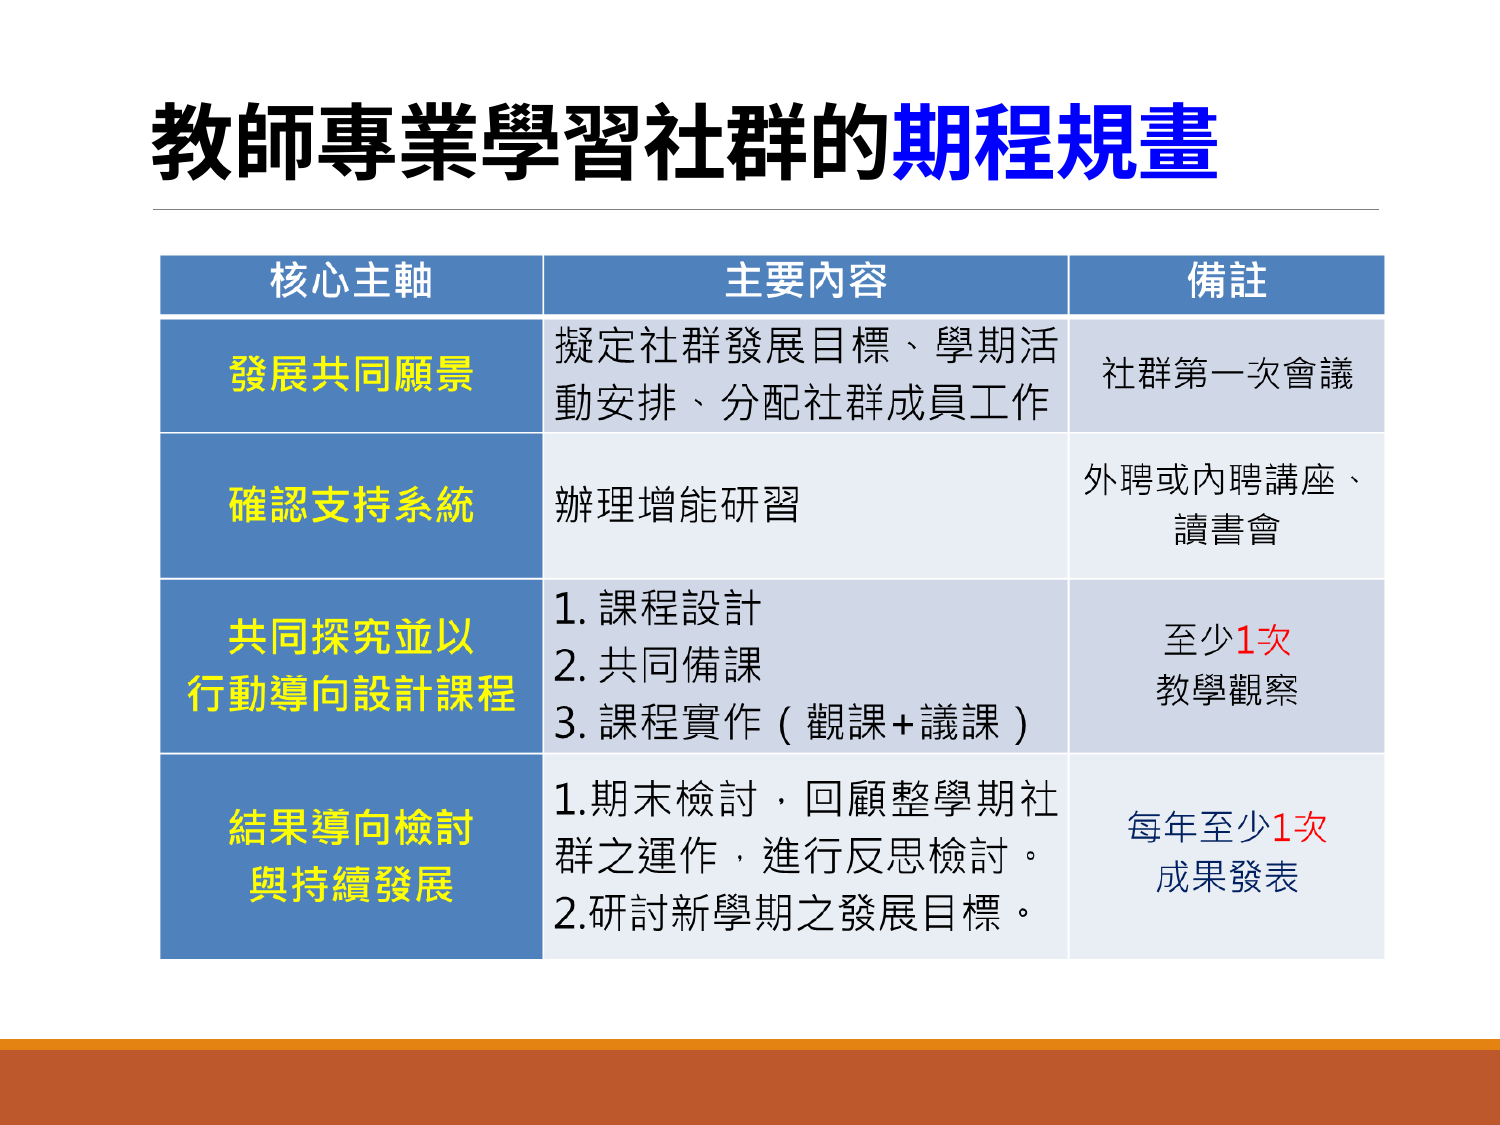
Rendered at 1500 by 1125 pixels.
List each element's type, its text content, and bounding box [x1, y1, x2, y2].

title 教師專業學習社群的期程規畫 [135, 54, 1486, 243]
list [158, 241, 1386, 964]
